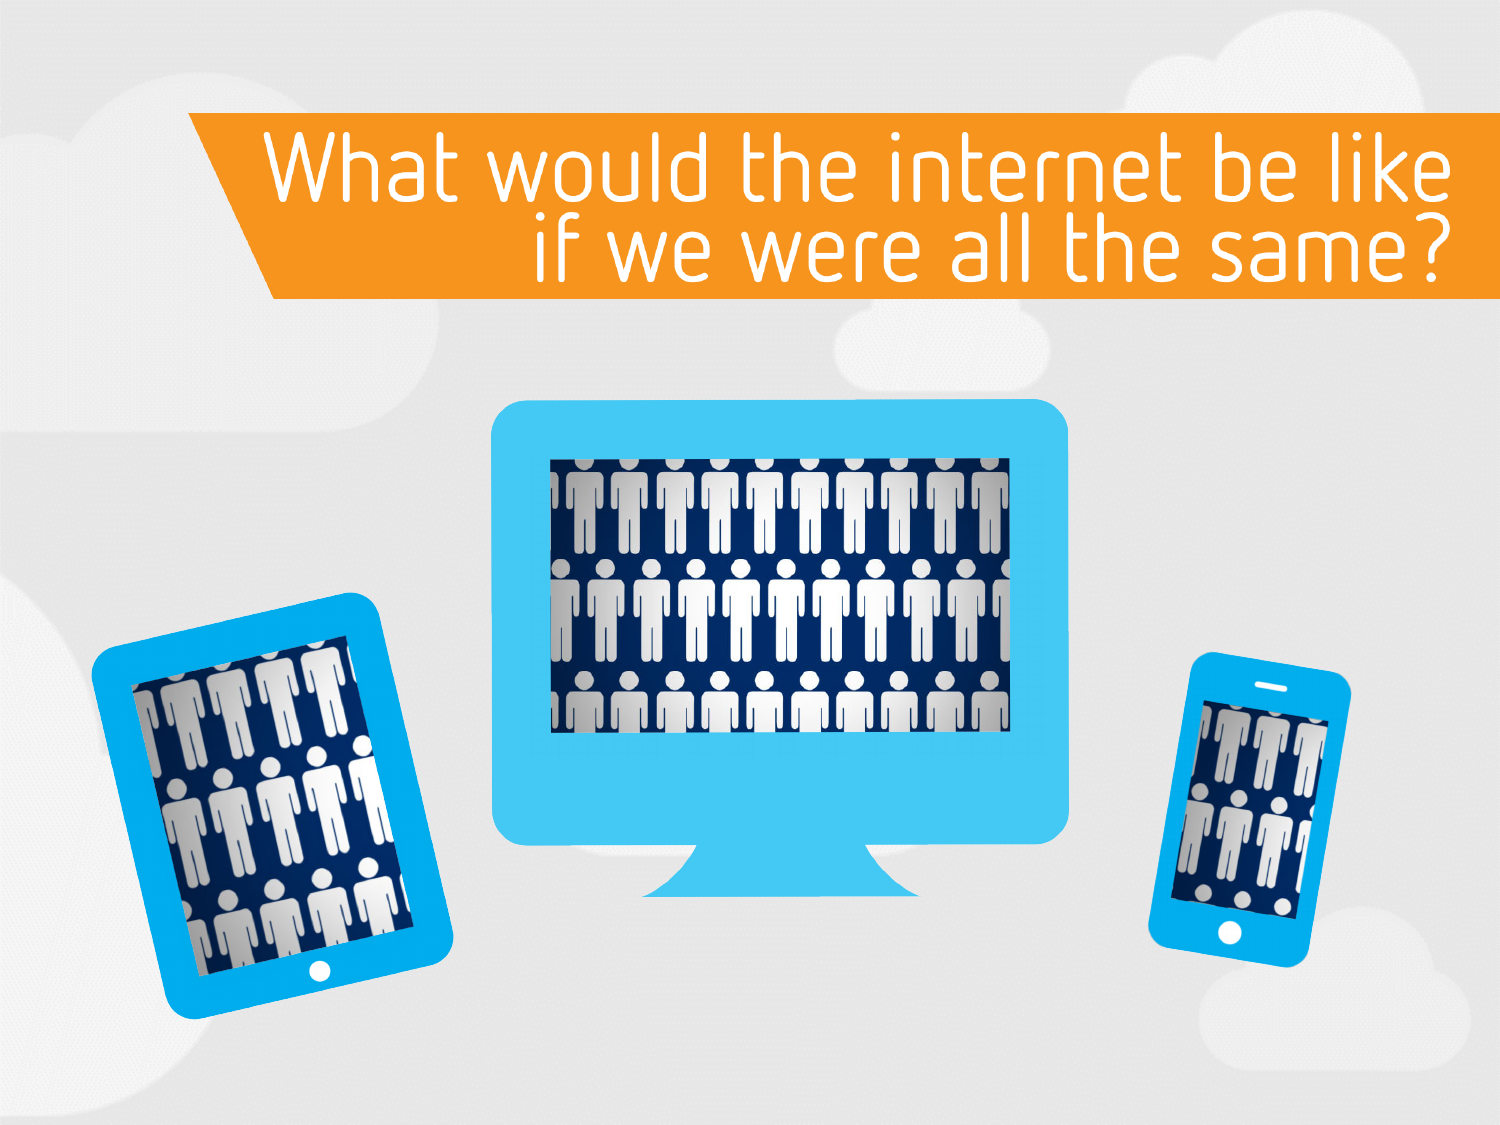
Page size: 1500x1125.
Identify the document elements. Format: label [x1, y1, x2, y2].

text_box [1168, 660, 1332, 960]
picture [0, 0, 1500, 1125]
text_box [491, 399, 1068, 897]
text_box [125, 614, 420, 997]
